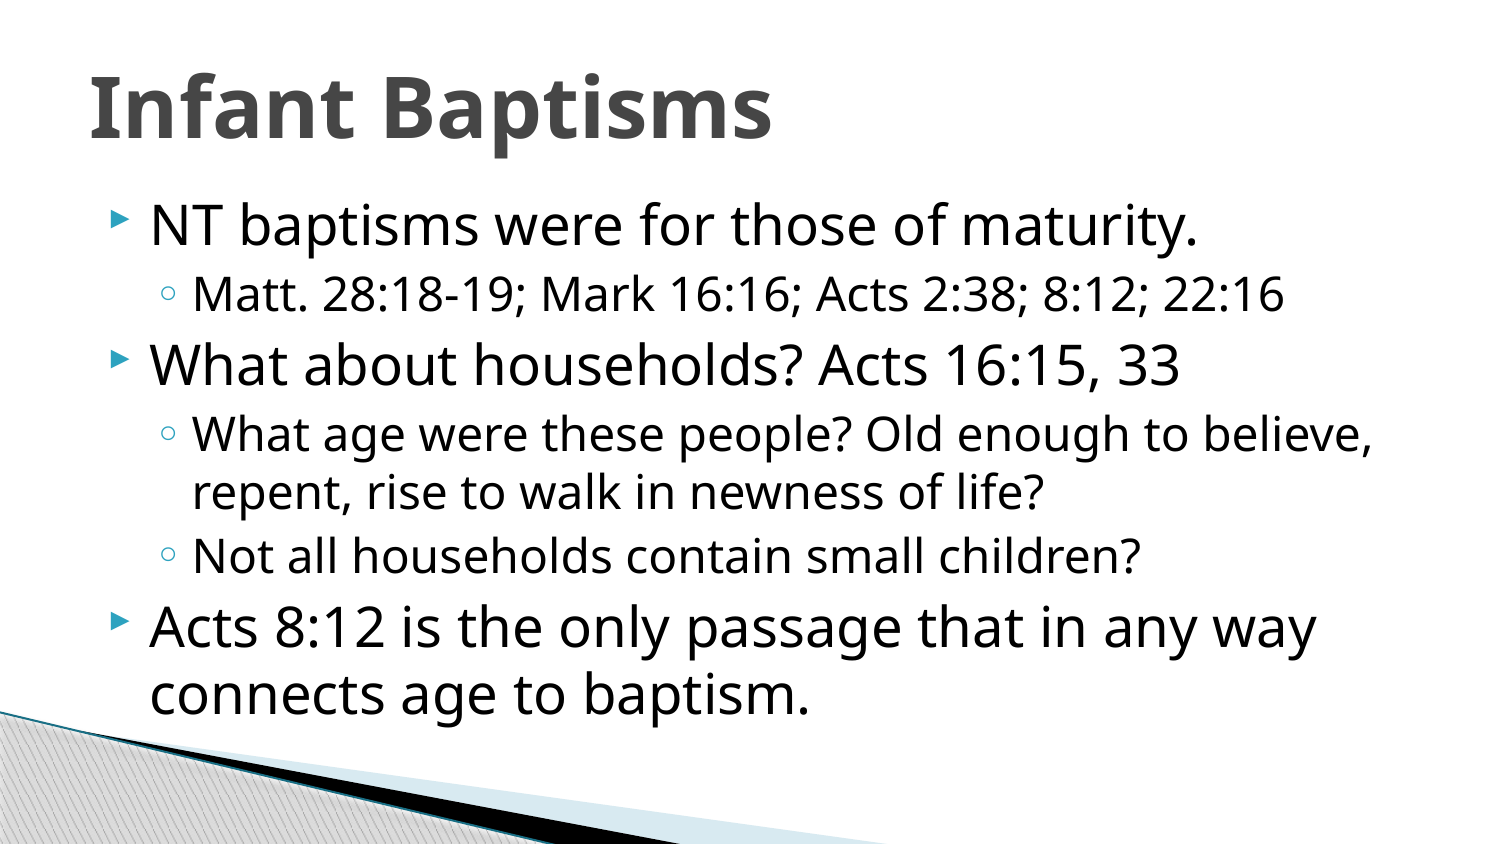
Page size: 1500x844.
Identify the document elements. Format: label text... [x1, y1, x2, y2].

title Infant Baptisms [75, 33, 1425, 175]
list NT baptisms were for those of maturity. Matt. 28:18-19; Mark 16:16; Acts 2:38; 8:12; 22:16 What about households? Acts 16:15, 33 What age were these people? Old enough to believe, repent, rise to walk in newness of life? Not all households contain small children? Acts 8:12 is the only passage that in any way connects age to baptism. [75, 182, 1425, 740]
